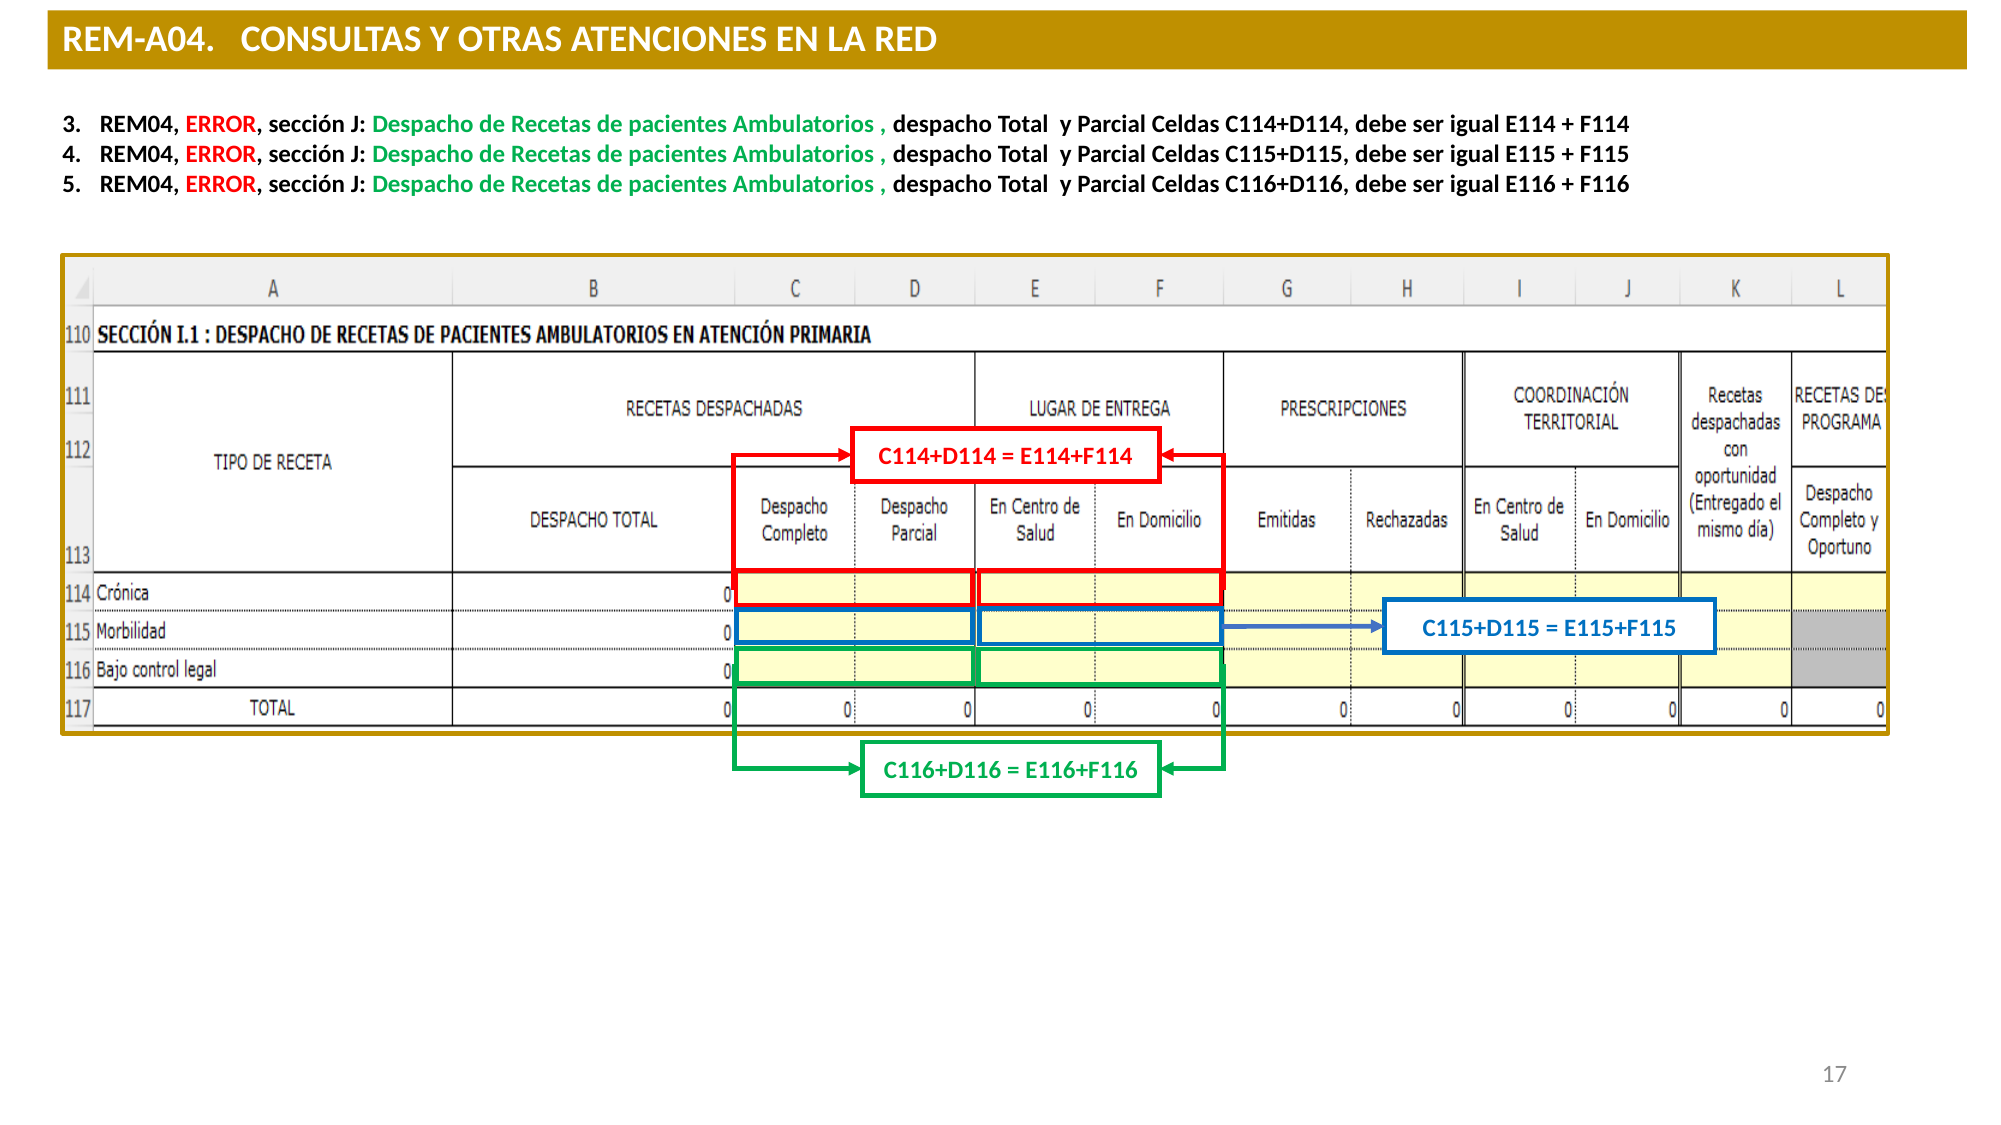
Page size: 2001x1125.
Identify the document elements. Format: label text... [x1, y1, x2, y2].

text_box C116+D116 = E116+F116 [861, 741, 1161, 796]
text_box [736, 454, 853, 588]
picture [64, 257, 1886, 731]
slide_number 17 [1412, 1042, 1863, 1103]
title REM-A04. CONSULTAS Y OTRAS ATENCIONES EN LA RED [47, 10, 1967, 70]
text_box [1159, 454, 1222, 588]
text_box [1159, 666, 1221, 769]
text_box REM04, ERROR, sección J: Despacho de Recetas de pacientes Ambulatorios , despacho Total y Parcial Celdas C114+D114, debe ser igual E114 + F114 REM04, ERROR, sección J: Despacho de Recetas de pacientes Ambulatorios , despacho Total y Parcial Celdas C115+D115, debe ser igual E115 + F115 REM04, ERROR, sección J: Despacho de Recetas de pacientes Ambulatorios , despacho Total y Parcial Celdas C116+D116, debe ser igual E116 + F116 [47, 100, 1968, 205]
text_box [736, 665, 863, 769]
